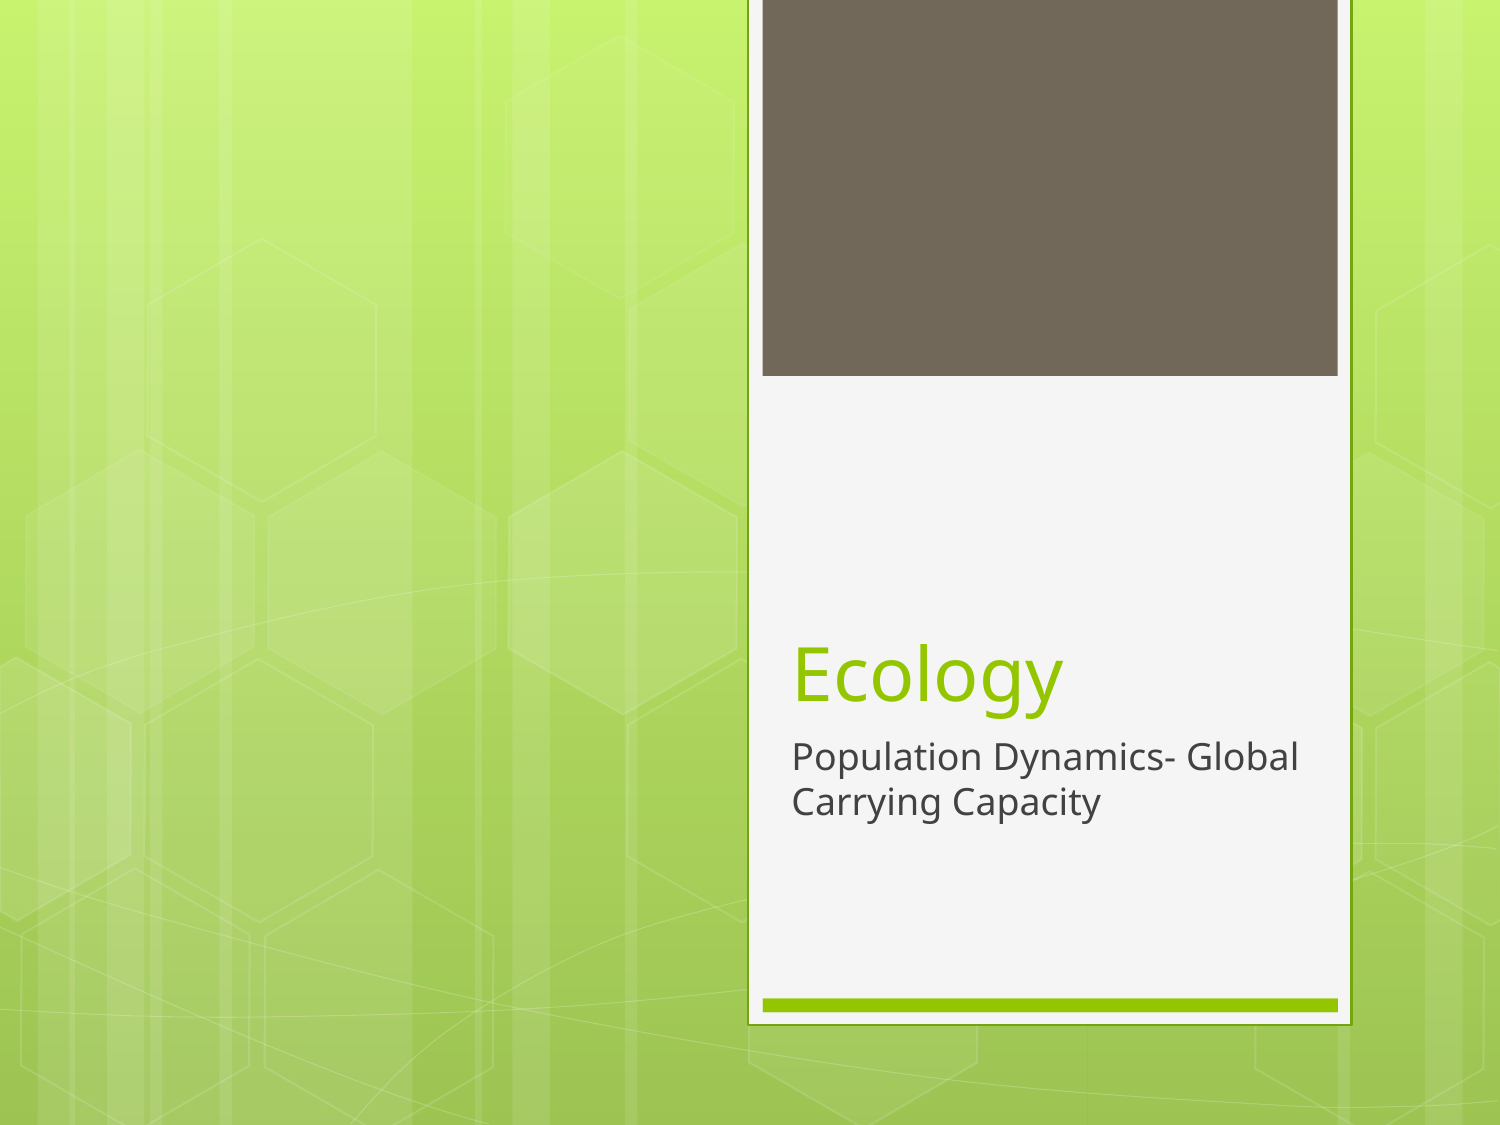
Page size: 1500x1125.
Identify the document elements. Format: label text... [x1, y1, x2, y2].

title Ecology [776, 444, 1320, 724]
subtitle Population Dynamics- Global Carrying Capacity [776, 725, 1320, 933]
